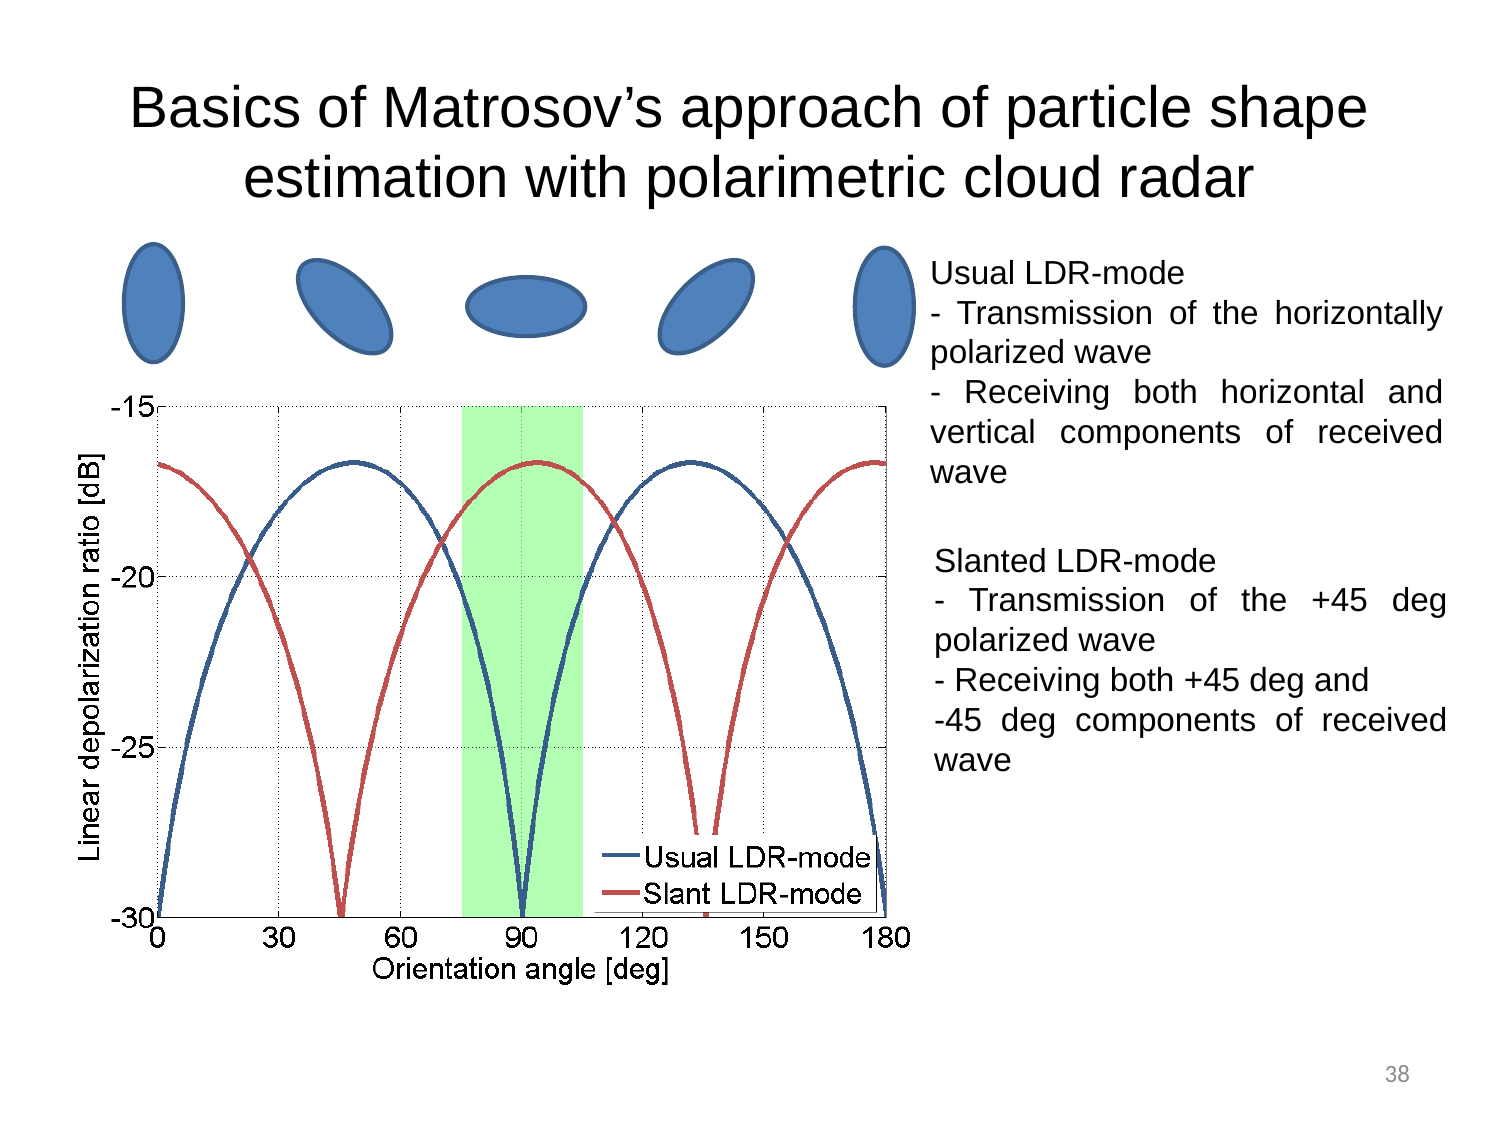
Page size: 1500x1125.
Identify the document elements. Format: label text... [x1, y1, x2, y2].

text_box [121, 241, 186, 365]
text_box [465, 274, 588, 339]
slide_number 38 [1074, 1042, 1425, 1103]
text_box Slanted LDR-mode - Transmission of the +45 deg polarized wave - Receiving both +45 deg and -45 deg components of received wave [920, 531, 1463, 786]
title Basics of Matrosov’s approach of particle shape estimation with polarimetric cloud radar [75, 45, 1425, 233]
text_box [852, 245, 916, 368]
text_box Usual LDR-mode - Transmission of the horizontally polarized wave - Receiving both horizontal and vertical components of received wave [915, 243, 1459, 498]
text_box [295, 258, 394, 356]
text_box [657, 257, 755, 356]
picture [68, 381, 916, 986]
